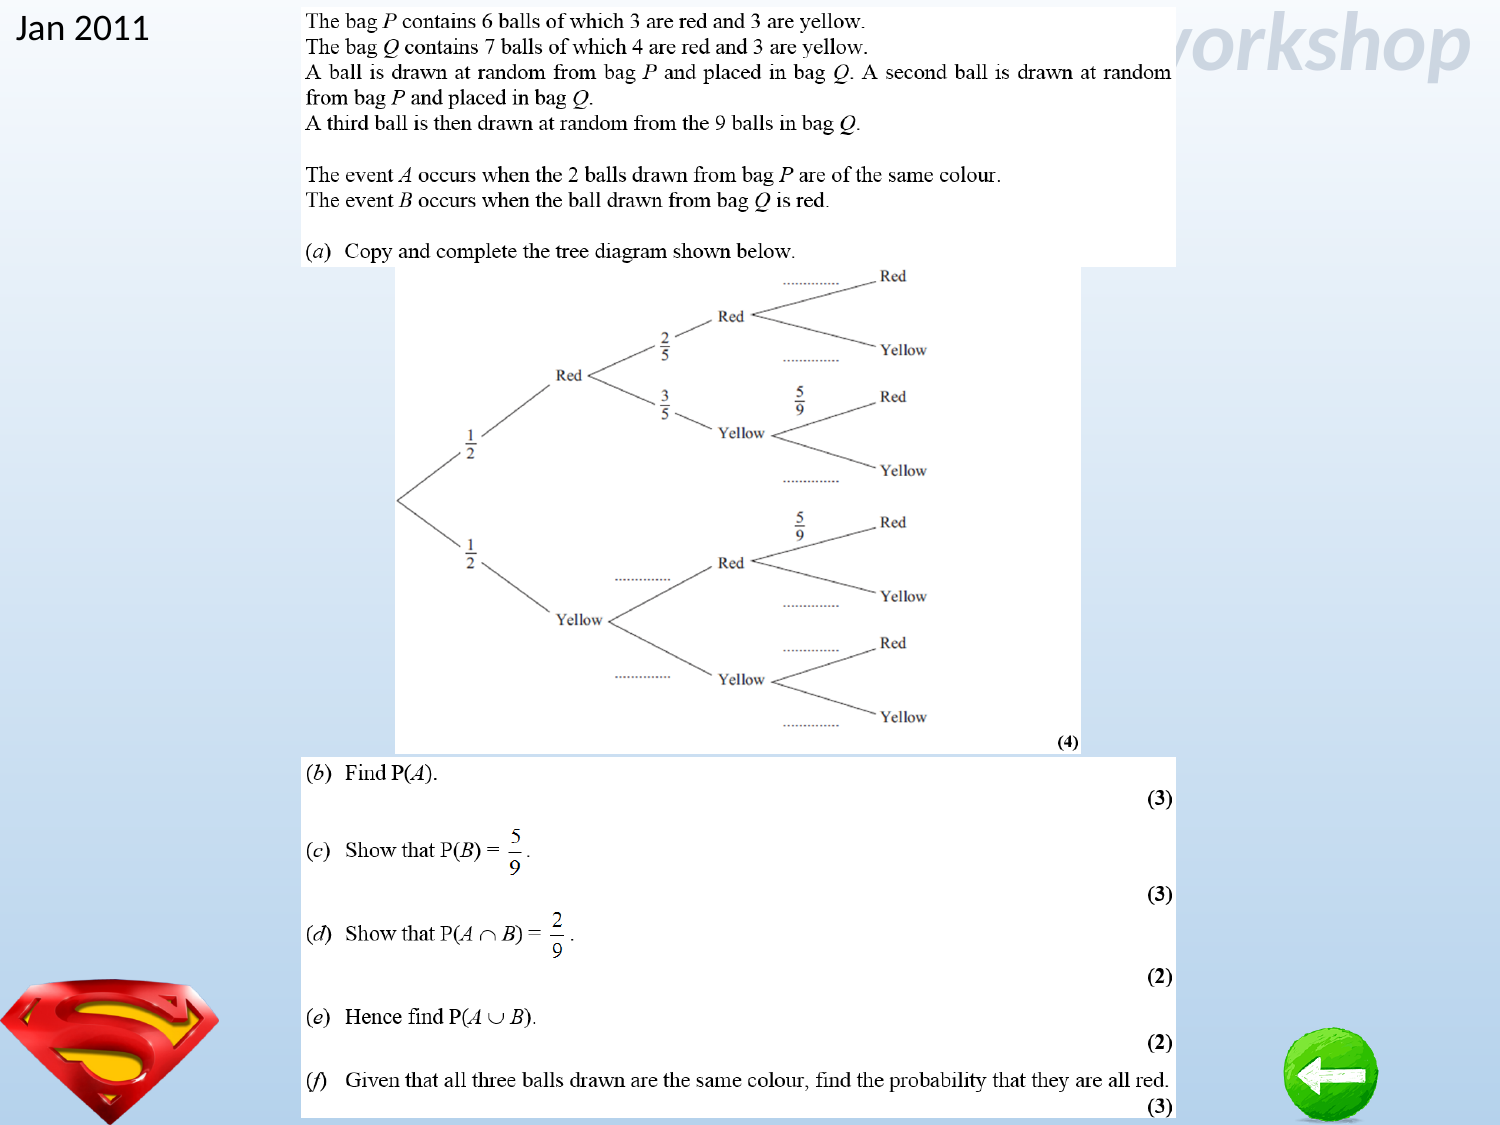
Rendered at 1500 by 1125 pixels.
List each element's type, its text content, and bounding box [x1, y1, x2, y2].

picture [0, 979, 219, 1125]
picture [1281, 1027, 1380, 1125]
picture [301, 757, 1176, 1118]
picture [301, 7, 1176, 754]
text_box Jan 2011 [1, 0, 165, 56]
